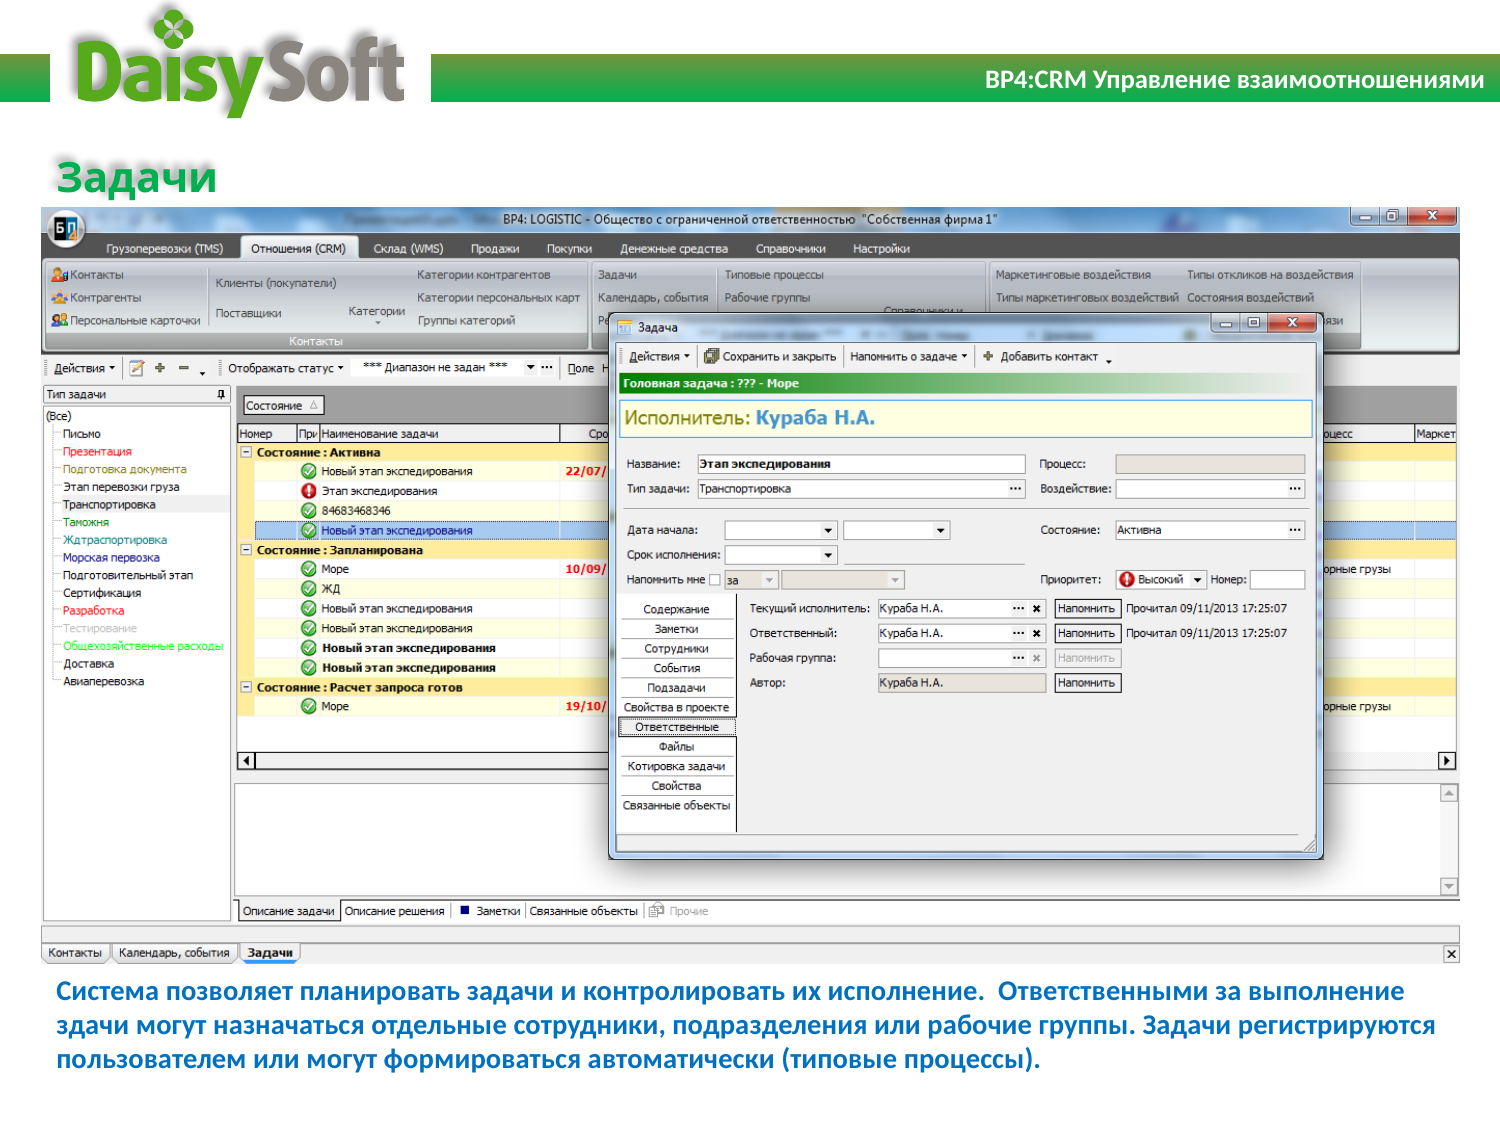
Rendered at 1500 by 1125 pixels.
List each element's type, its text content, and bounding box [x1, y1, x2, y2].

title Задачи [41, 115, 1459, 206]
list Система позволяет планировать задачи и контролировать их исполнение. Ответственными за выполнение здачи могут назначаться отдельные сотрудники, подразделения или рабочие группы. Задачи регистрируются пользователем или могут формироваться автоматически (типовые процессы). [41, 974, 1459, 1083]
list BP4:CRM Управление взаимоотношениями [430, 54, 1500, 102]
picture [40, 207, 1460, 965]
